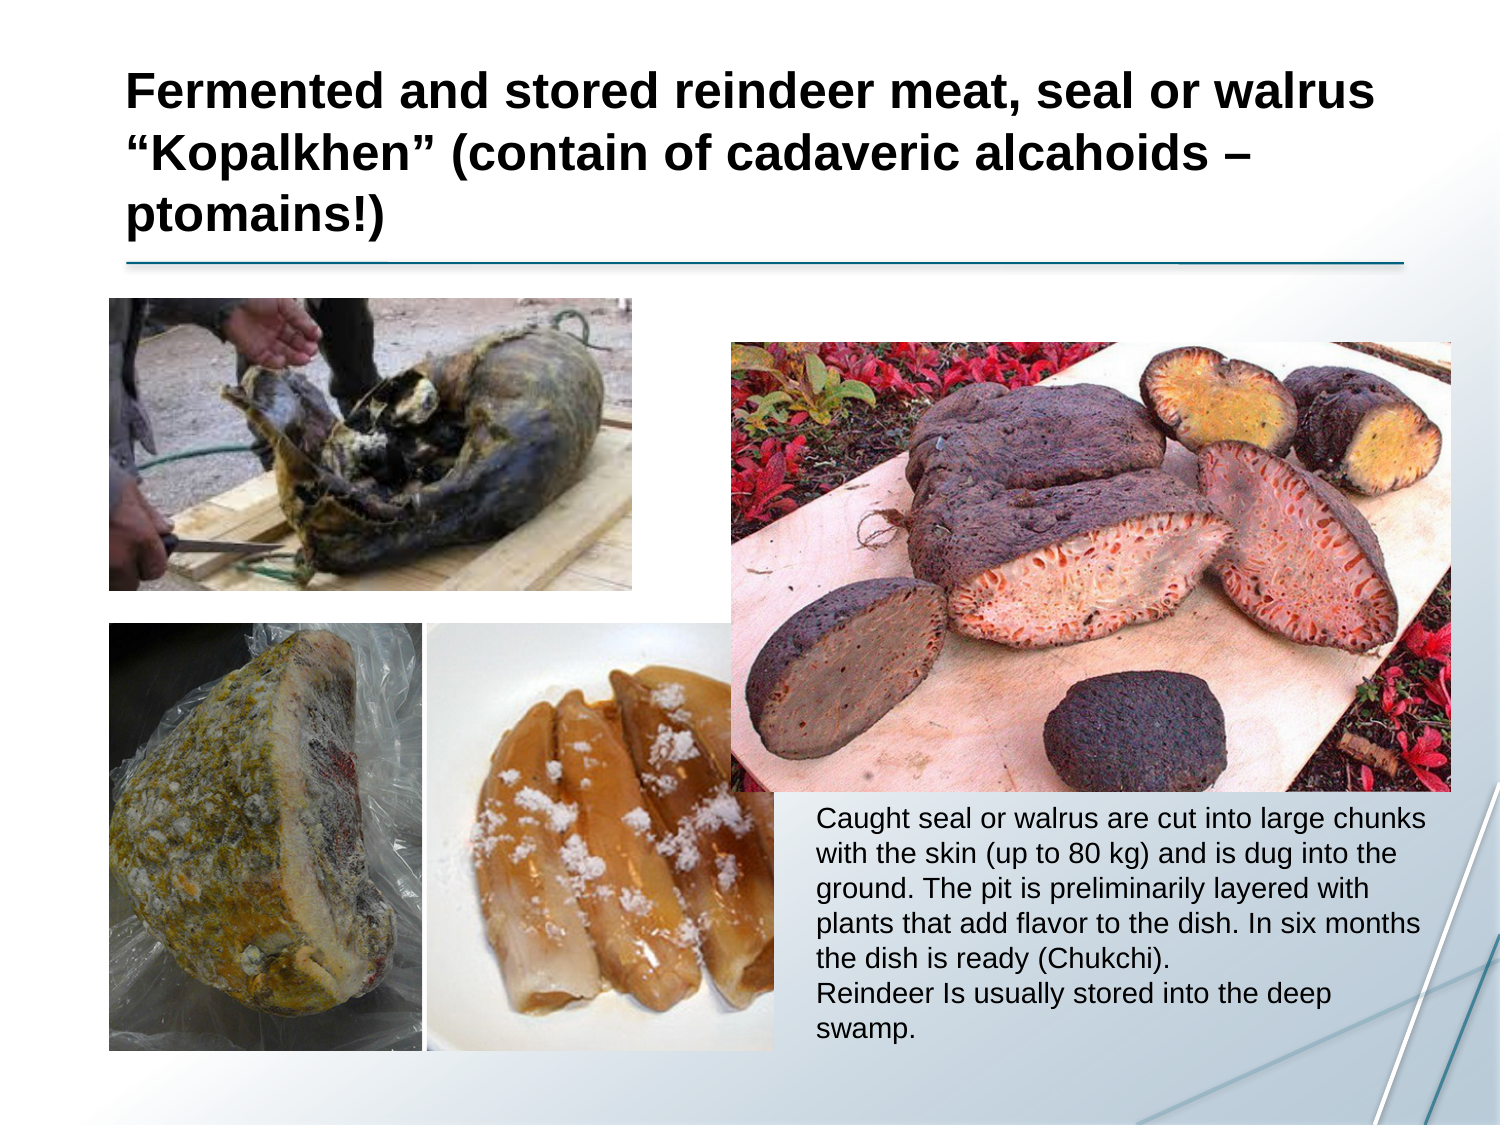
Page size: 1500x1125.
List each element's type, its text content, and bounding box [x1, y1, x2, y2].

text_box Caught seal or walrus are cut into large chunks with the skin (up to 80 kg) and is dug into the ground. The pit is preliminarily layered with plants that add flavor to the dish. In six months the dish is ready (Chukchi). Reindeer Is usually stored into the deep swamp. [801, 799, 1451, 1052]
title Fermented and stored reindeer meat, seal or walrus “Kopalkhen” (contain of cadaveric alcahoids – ptomains!) [109, 49, 1403, 249]
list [109, 298, 632, 592]
picture [109, 341, 1451, 1051]
